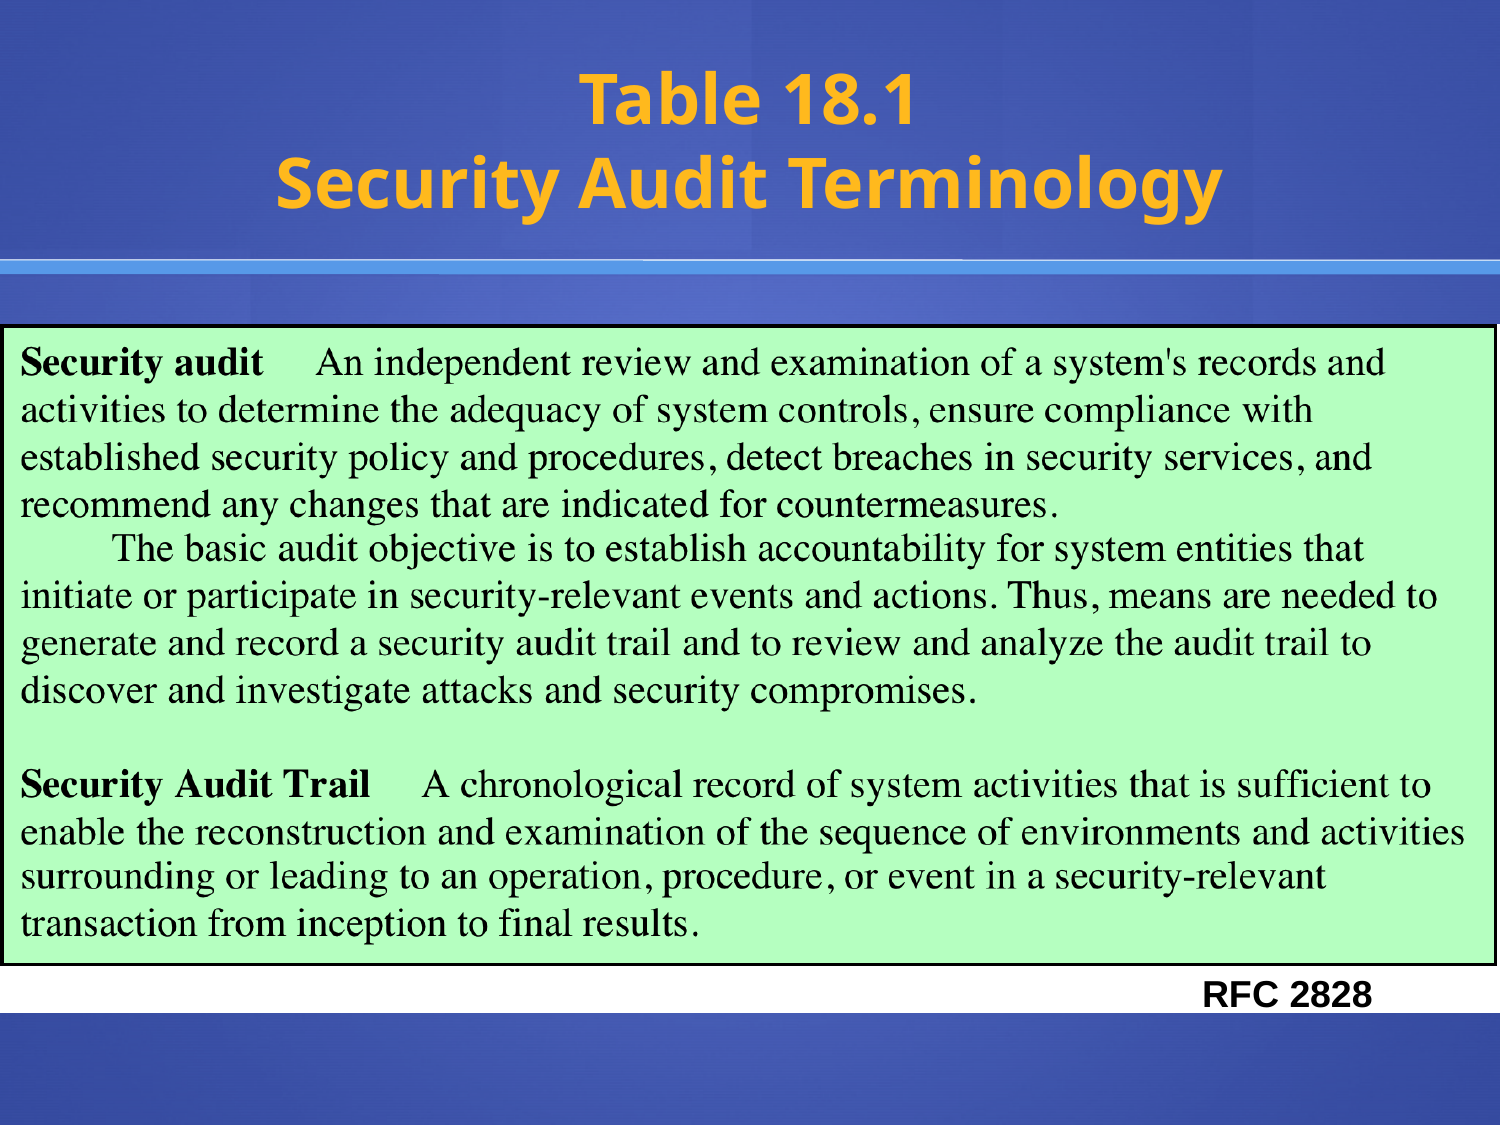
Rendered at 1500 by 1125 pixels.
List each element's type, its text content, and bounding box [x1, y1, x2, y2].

title Table 18.1 Security Audit Terminology [75, 45, 1425, 233]
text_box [0, 323, 1500, 1014]
